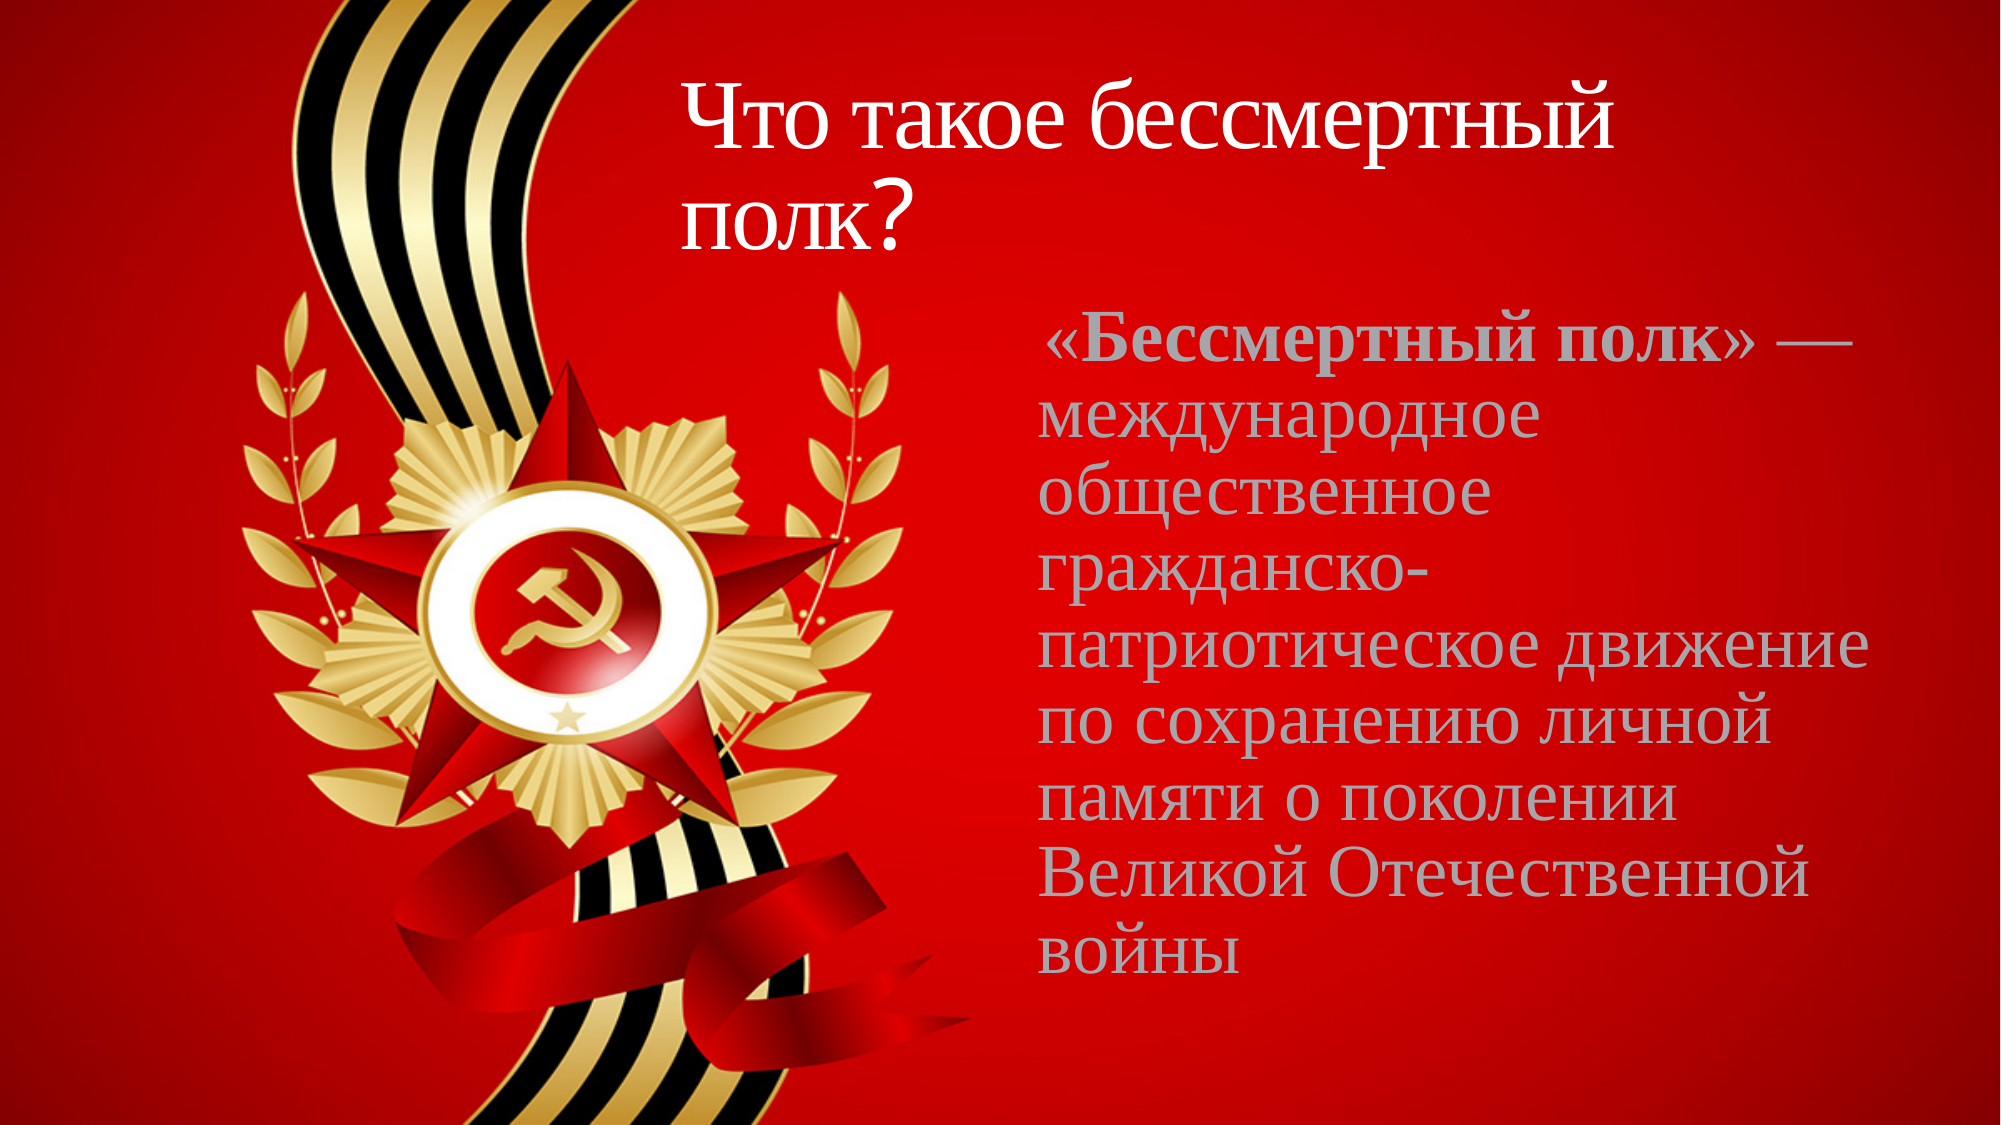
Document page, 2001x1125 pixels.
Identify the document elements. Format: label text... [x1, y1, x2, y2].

list «Бессмертный полк» — международное общественное гражданско-патриотическое движение по сохранению личной памяти о поколении Великой Отечественной войны [1007, 49, 1910, 764]
title Что такое бессмертный полк? [665, 59, 1007, 278]
picture [0, 0, 2001, 1125]
